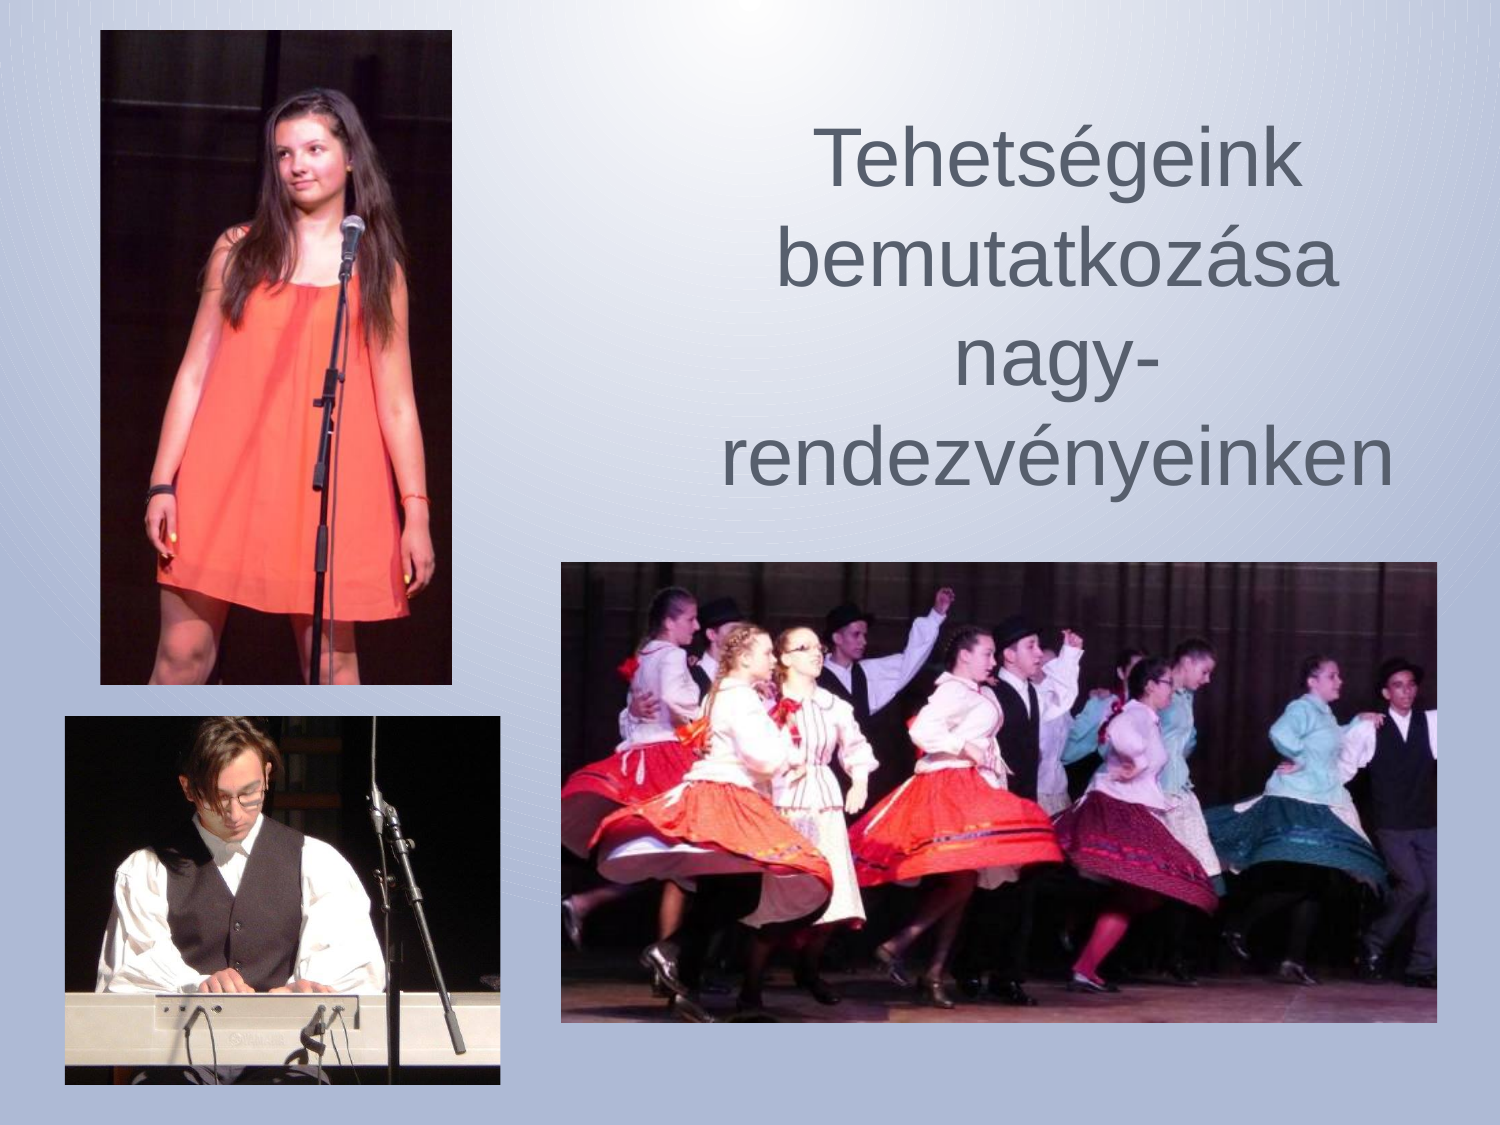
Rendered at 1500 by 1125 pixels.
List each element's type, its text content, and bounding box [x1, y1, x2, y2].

picture [64, 715, 501, 1085]
picture [560, 562, 1438, 1024]
picture [100, 30, 453, 685]
title Tehetségeink bemutatkozása nagy- rendezvényeinken [690, 101, 1426, 504]
